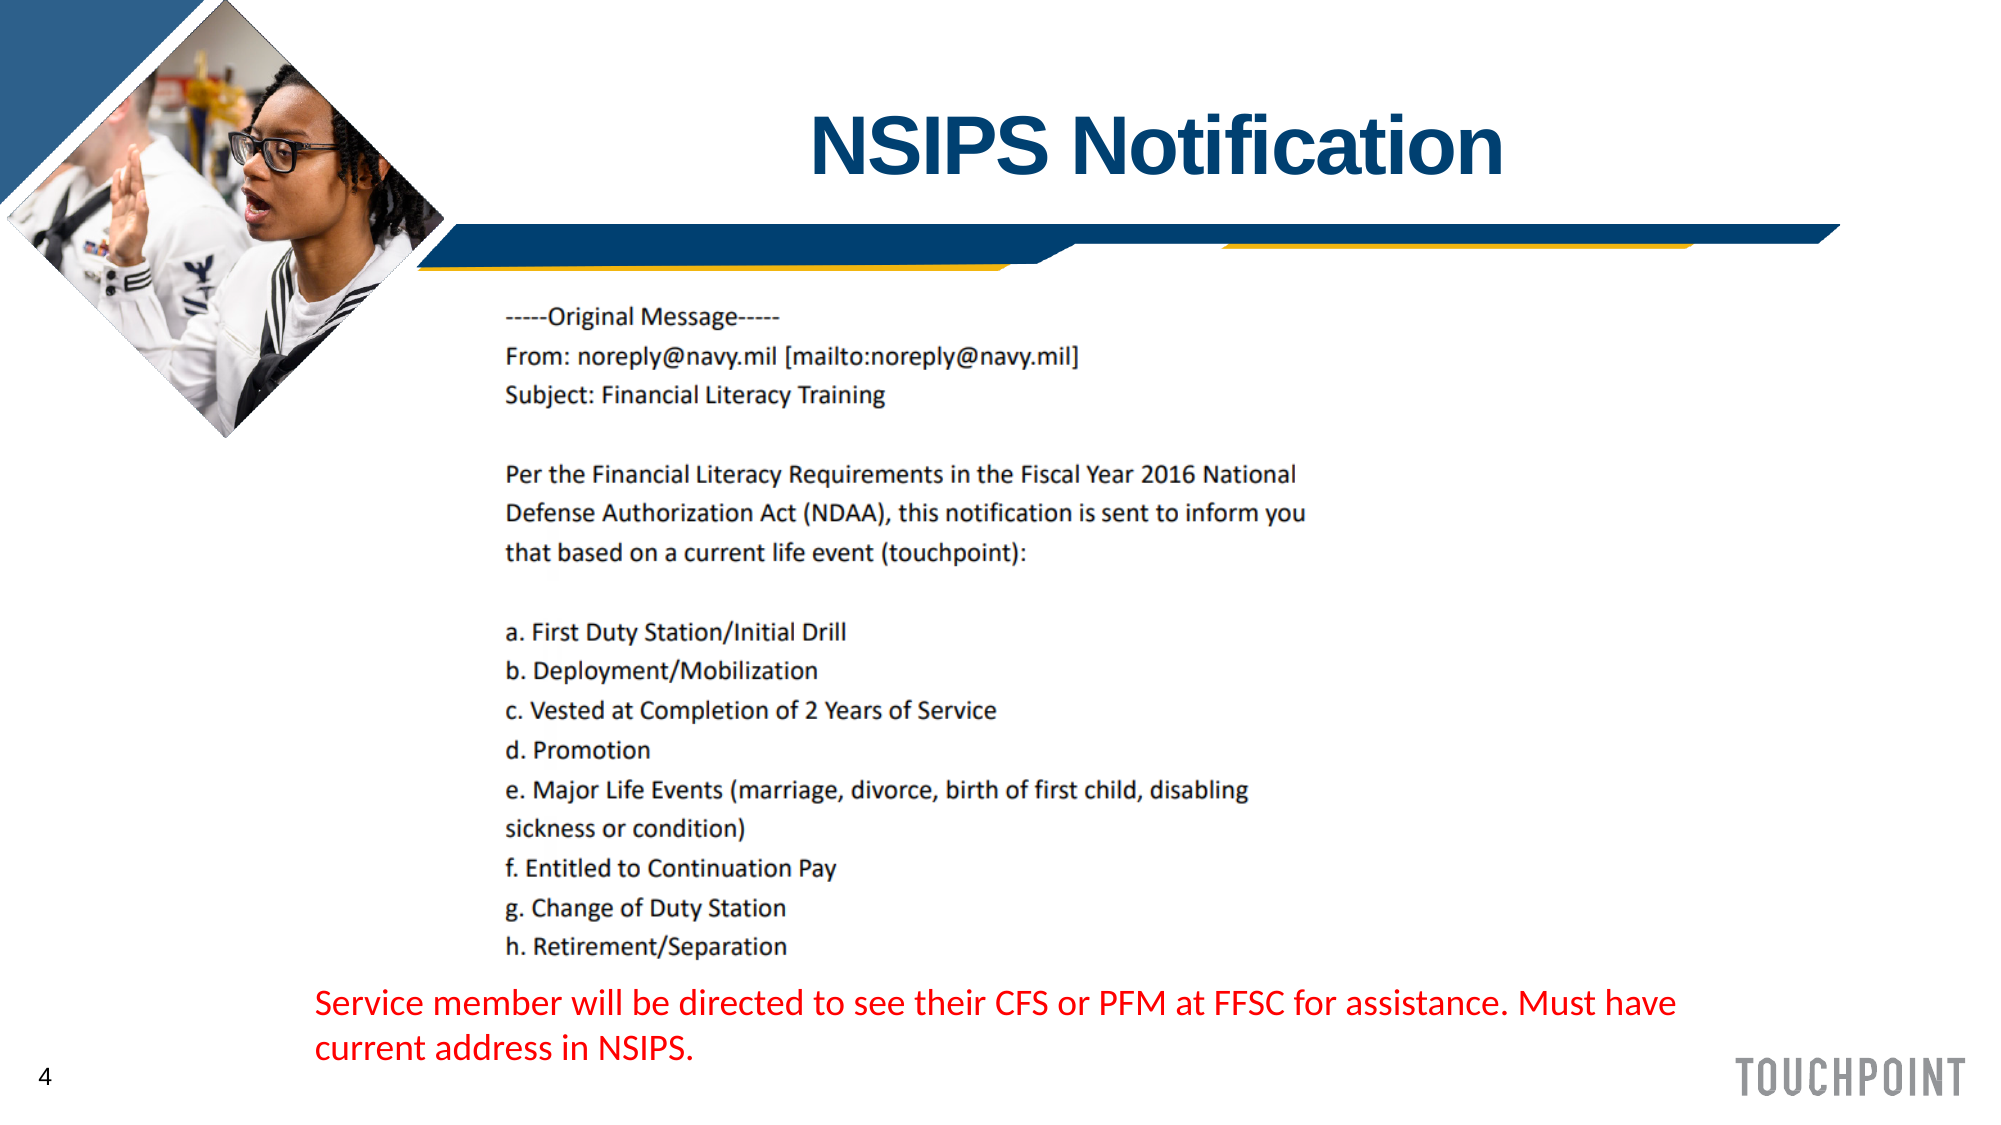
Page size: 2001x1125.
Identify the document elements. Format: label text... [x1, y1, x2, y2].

text_box [0, 0, 444, 438]
title NSIPS Notification [473, 89, 1841, 280]
text_box 4 [36, 1058, 55, 1091]
picture [487, 302, 1317, 972]
text_box Service member will be directed to see their CFS or PFM at FFSC for assistance. Must have current address in NSIPS. [300, 970, 1698, 1076]
text_box [444, 224, 473, 271]
